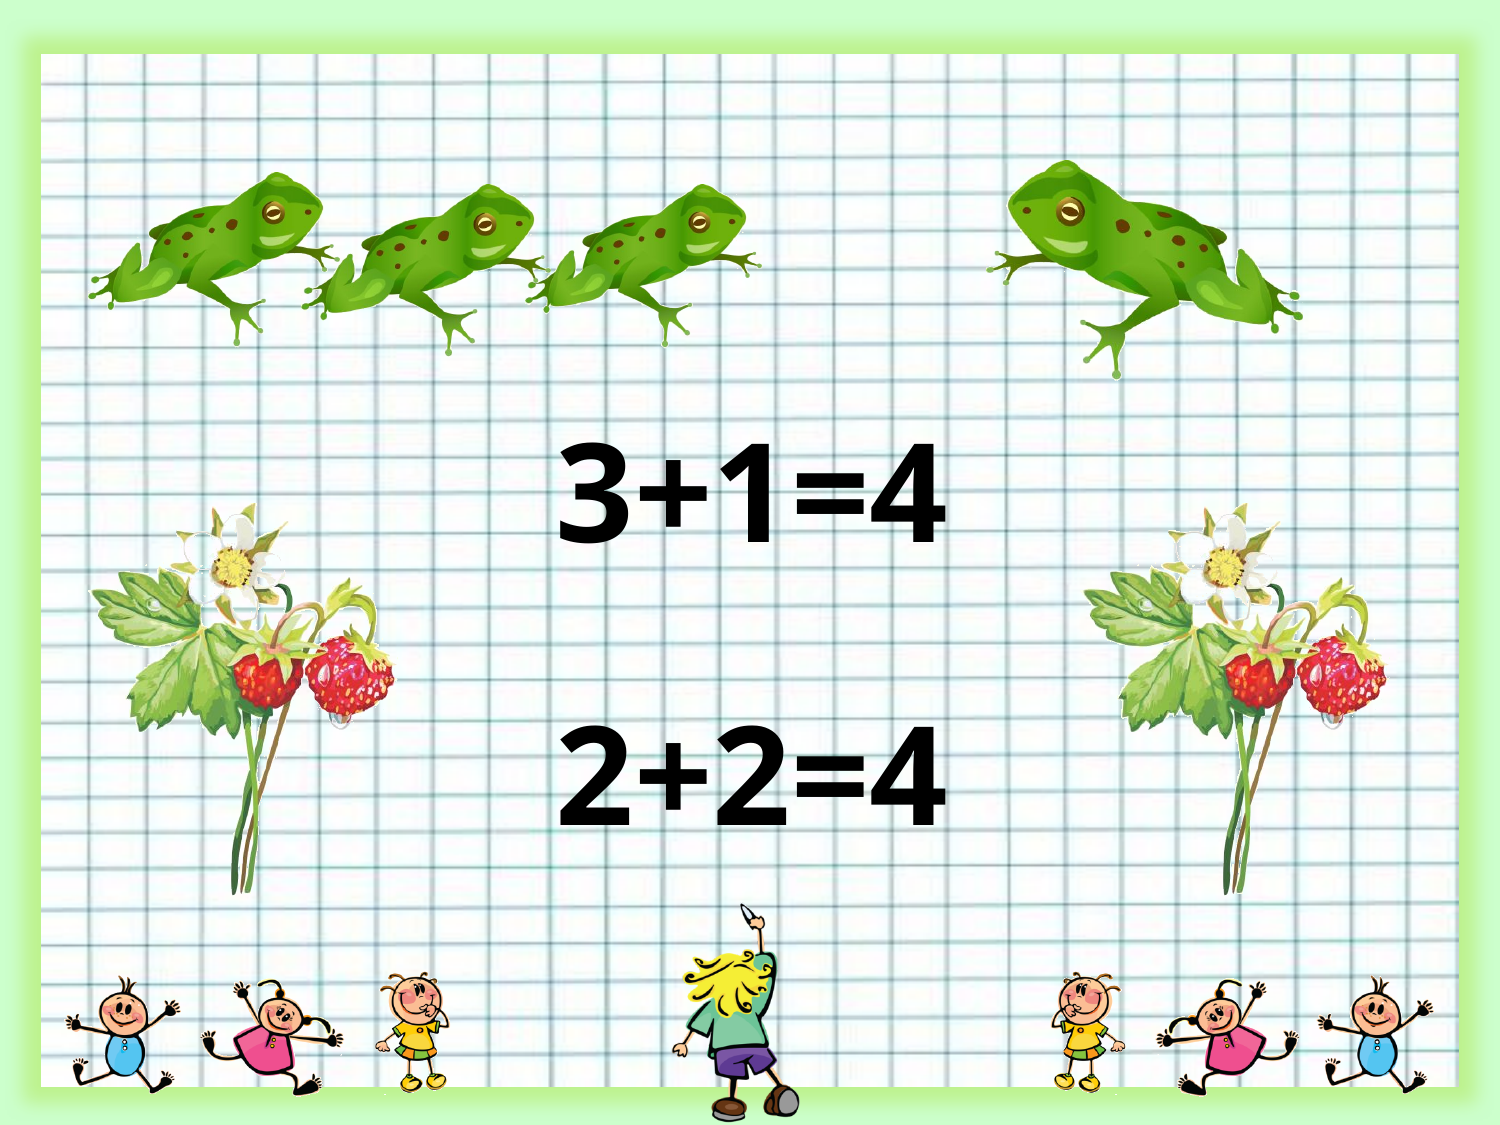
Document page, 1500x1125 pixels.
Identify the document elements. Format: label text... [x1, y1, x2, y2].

picture [41, 54, 1459, 1125]
text_box 3+1=4 [540, 397, 965, 577]
text_box 2+2=4 [540, 680, 965, 861]
